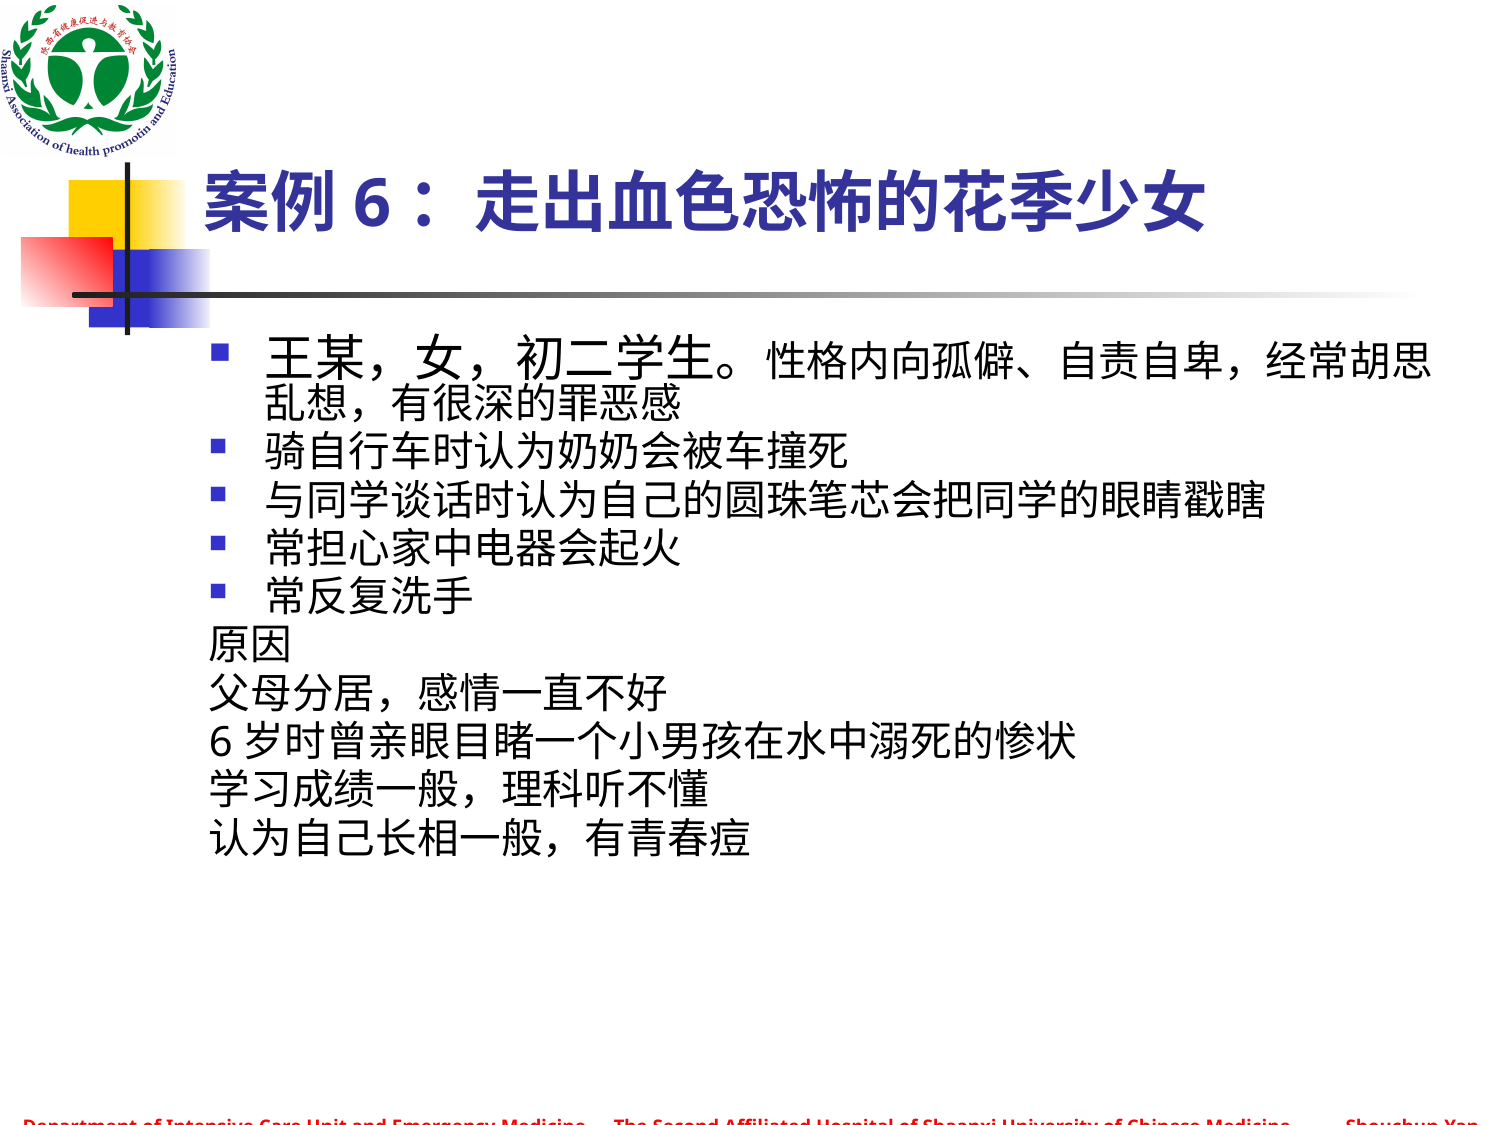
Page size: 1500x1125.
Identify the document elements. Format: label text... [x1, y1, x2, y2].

text_box Department of Intensive Care Unit and Emergency Medicine，The Second Affiliated Hospital of Shaanxi University of Chinese Medicine Shouchun-Yan [0, 1107, 1500, 1125]
list 王某，女，初二学生。性格内向孤僻、自责自卑，经常胡思乱想，有很深的罪恶感 骑自行车时认为奶奶会被车撞死 与同学谈话时认为自己的圆珠笔芯会把同学的眼睛戳瞎 常担心家中电器会起火 常反复洗手 原因 父母分居，感情一直不好 6岁时曾亲眼目睹一个小男孩在水中溺死的惨状 学习成绩一般，理科听不懂 认为自己长相一般，有青春痘 [193, 330, 1470, 1007]
title 案例6：走出血色恐怖的花季少女 [188, 125, 1468, 276]
picture [1, 5, 176, 157]
